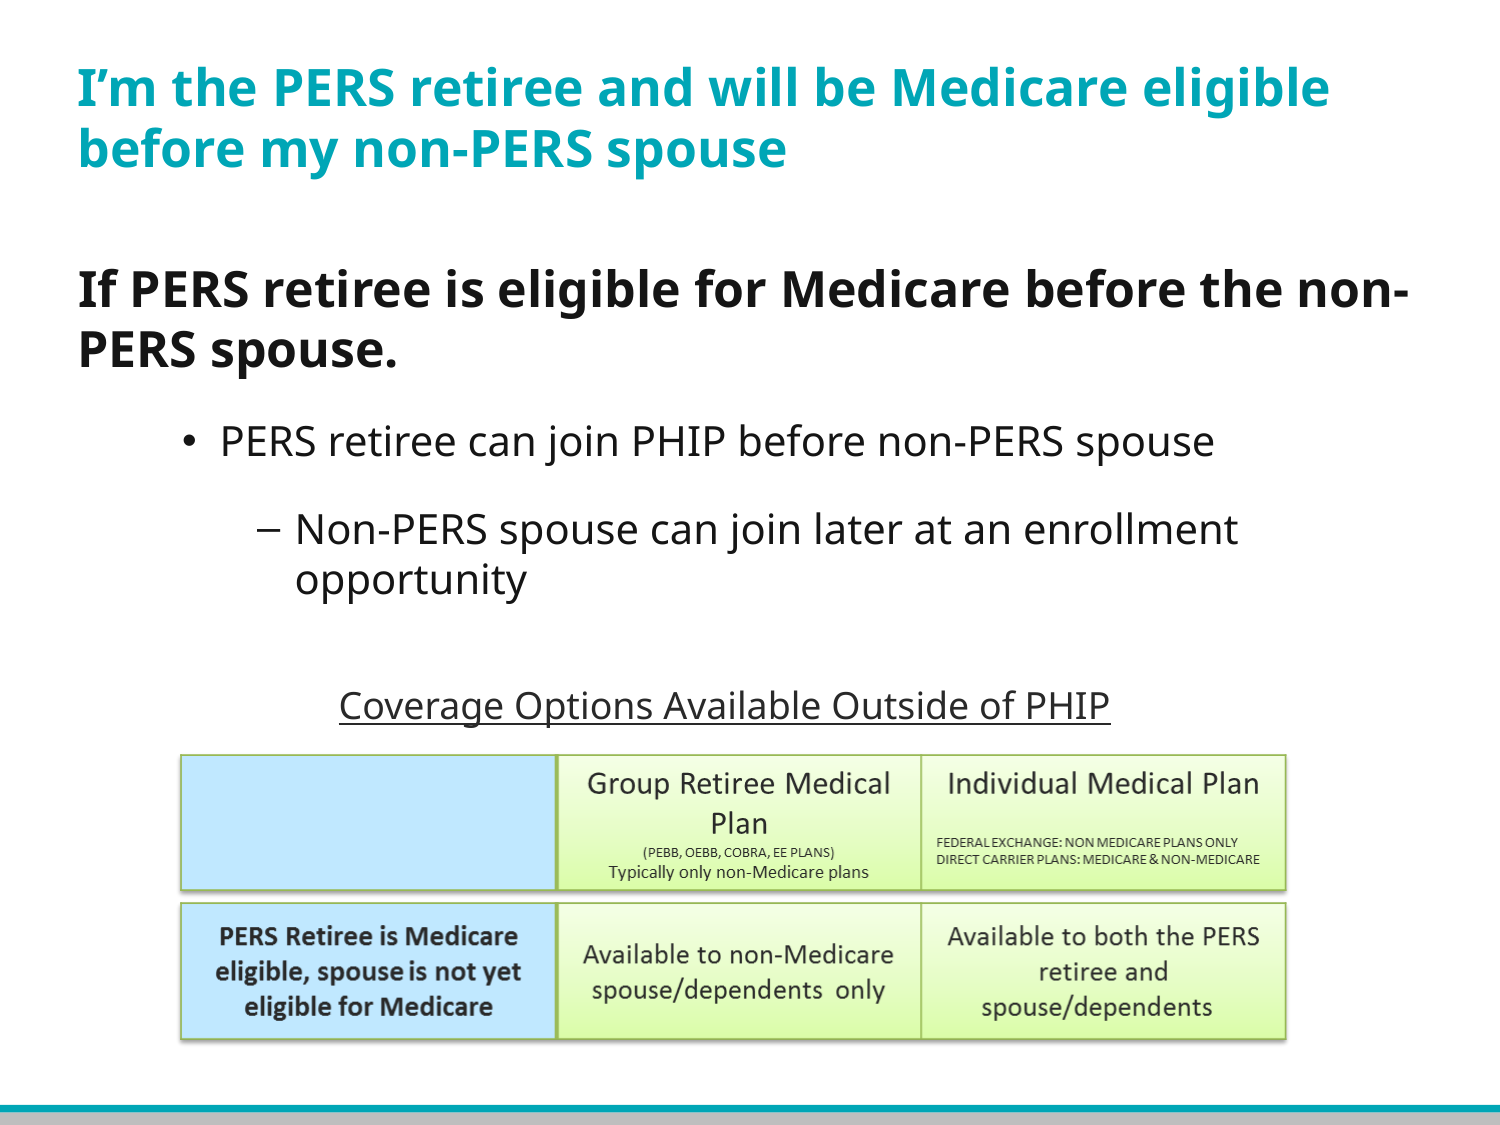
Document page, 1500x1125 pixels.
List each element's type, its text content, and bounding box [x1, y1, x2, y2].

title I’m the PERS retiree and will be Medicare eligible before my non-PERS spouse [62, 45, 1425, 188]
picture [174, 750, 1293, 1050]
text_box Coverage Options Available Outside of PHIP [174, 674, 1275, 735]
list If PERS retiree is eligible for Medicare before the non-PERS spouse. PERS retiree can join PHIP before non-PERS spouse Non-PERS spouse can join later at an enrollment opportunity [62, 249, 1425, 1050]
